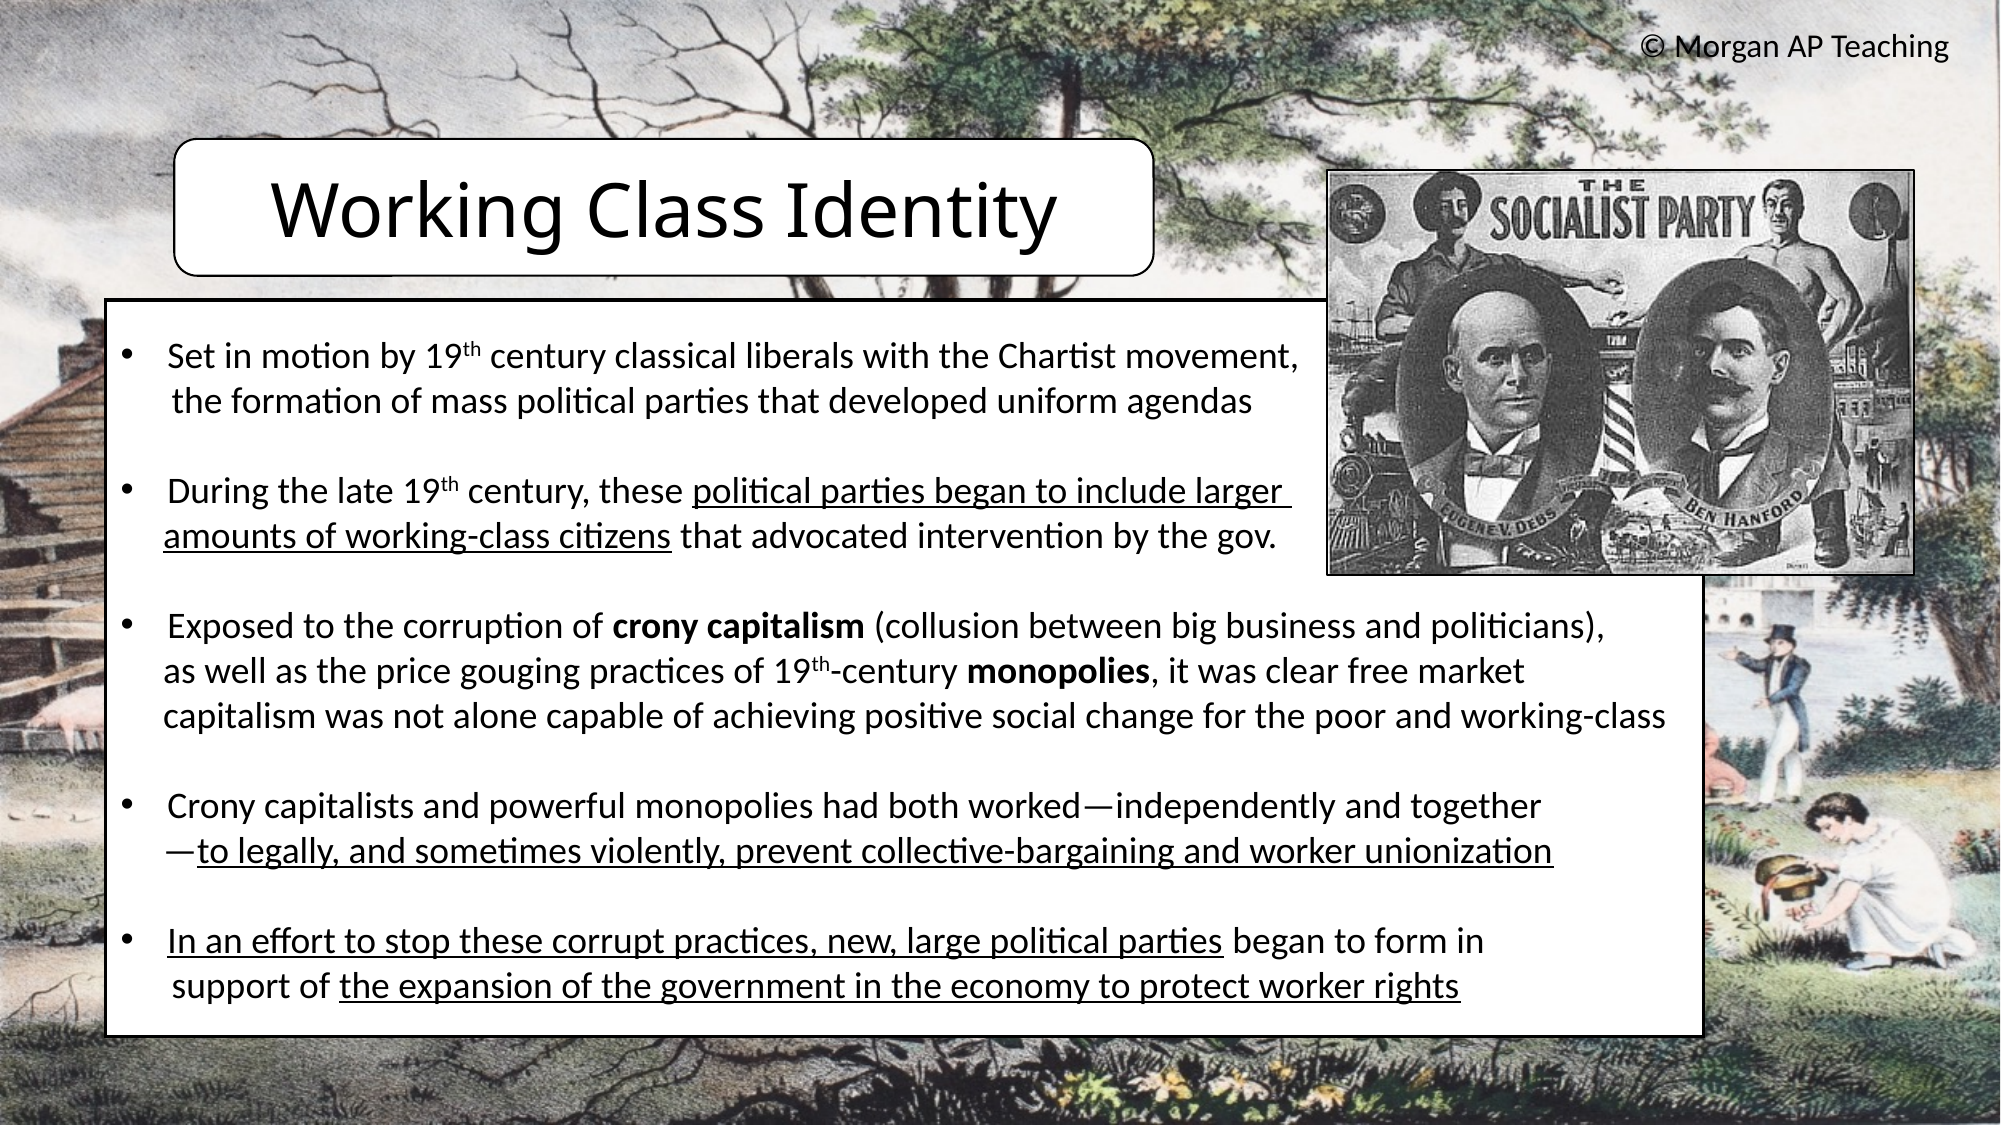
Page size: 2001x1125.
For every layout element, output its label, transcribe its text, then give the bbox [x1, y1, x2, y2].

picture [0, 0, 2001, 1125]
text_box © Morgan AP Teaching [1624, 16, 2000, 72]
text_box Working Class Identity [173, 137, 1155, 277]
text_box Set in motion by 19th century classical liberals with the Chartist movement, the formation of mass political parties that developed uniform agendas During the late 19th century, these political parties began to include larger amounts of working-class citizens that advocated intervention by the gov. Exposed to the corruption of crony capitalism (collusion between big business and politicians), as well as the price gouging practices of 19th-century monopolies, it was clear free market capitalism was not alone capable of achieving positive social change for the poor and working-class Crony capitalists and powerful monopolies had both worked—independently and together —to legally, and sometimes violently, prevent collective-bargaining and worker unionization In an effort to stop these corrupt practices, new, large political parties began to form in support of the expansion of the government in the economy to protect worker rights [105, 299, 1705, 1037]
